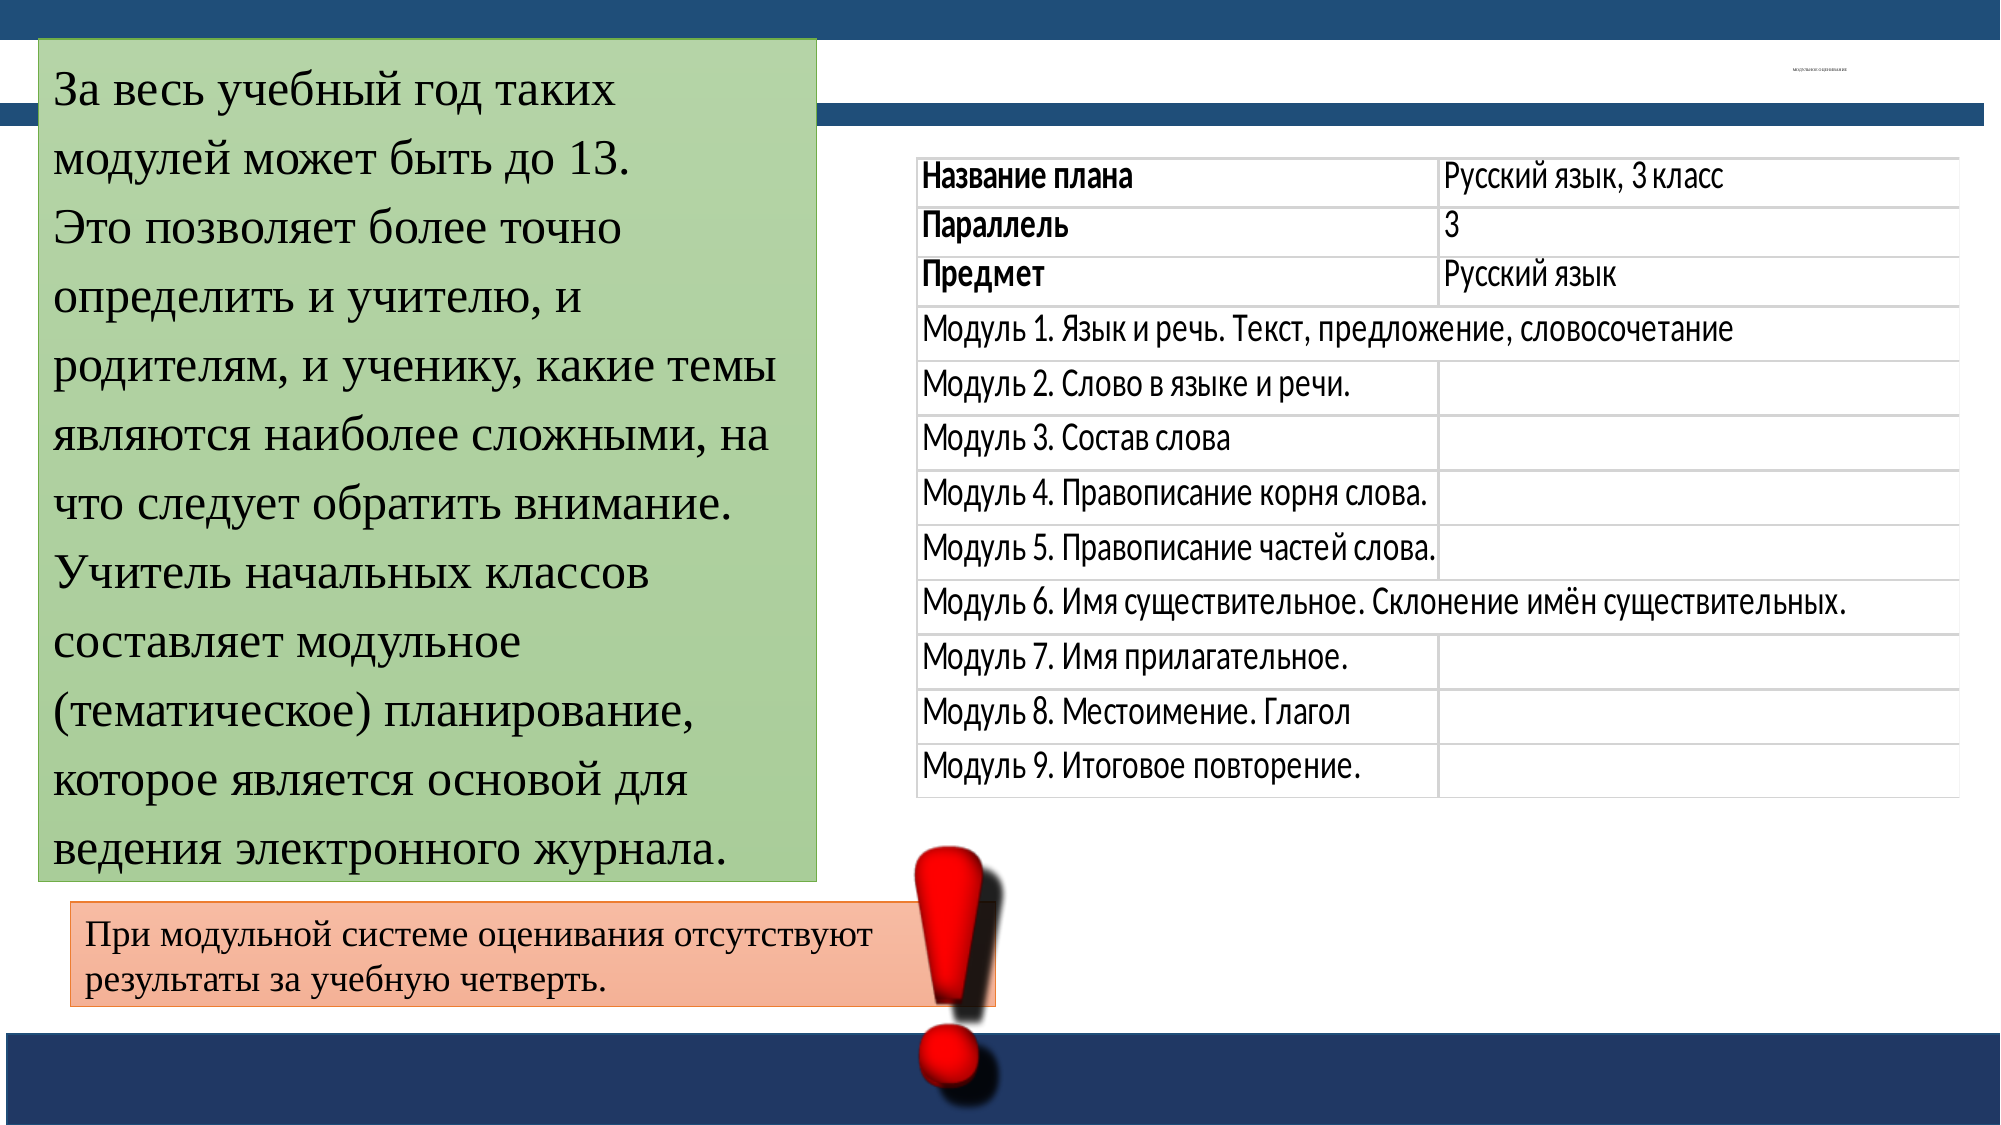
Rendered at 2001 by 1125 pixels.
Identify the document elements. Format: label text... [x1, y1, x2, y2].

text_box [817, 103, 1984, 126]
text_box [0, 0, 2000, 40]
title модульное оценивание [817, 59, 1863, 81]
text_box [0, 103, 38, 126]
picture [915, 157, 1962, 801]
picture [816, 838, 1093, 1120]
text_box За весь учебный год таких модулей может быть до 13. Это позволяет более точно определить и учителю, и родителям, и ученику, какие темы являются наиболее сложными, на что следует обратить внимание. Учитель начальных классов составляет модульное (тематическое) планирование, которое является основой для ведения электронного журнала. [38, 38, 817, 882]
text_box При модульной системе оценивания отсутствуют результаты за учебную четверть. [70, 901, 816, 1007]
text_box [6, 1033, 2000, 1125]
